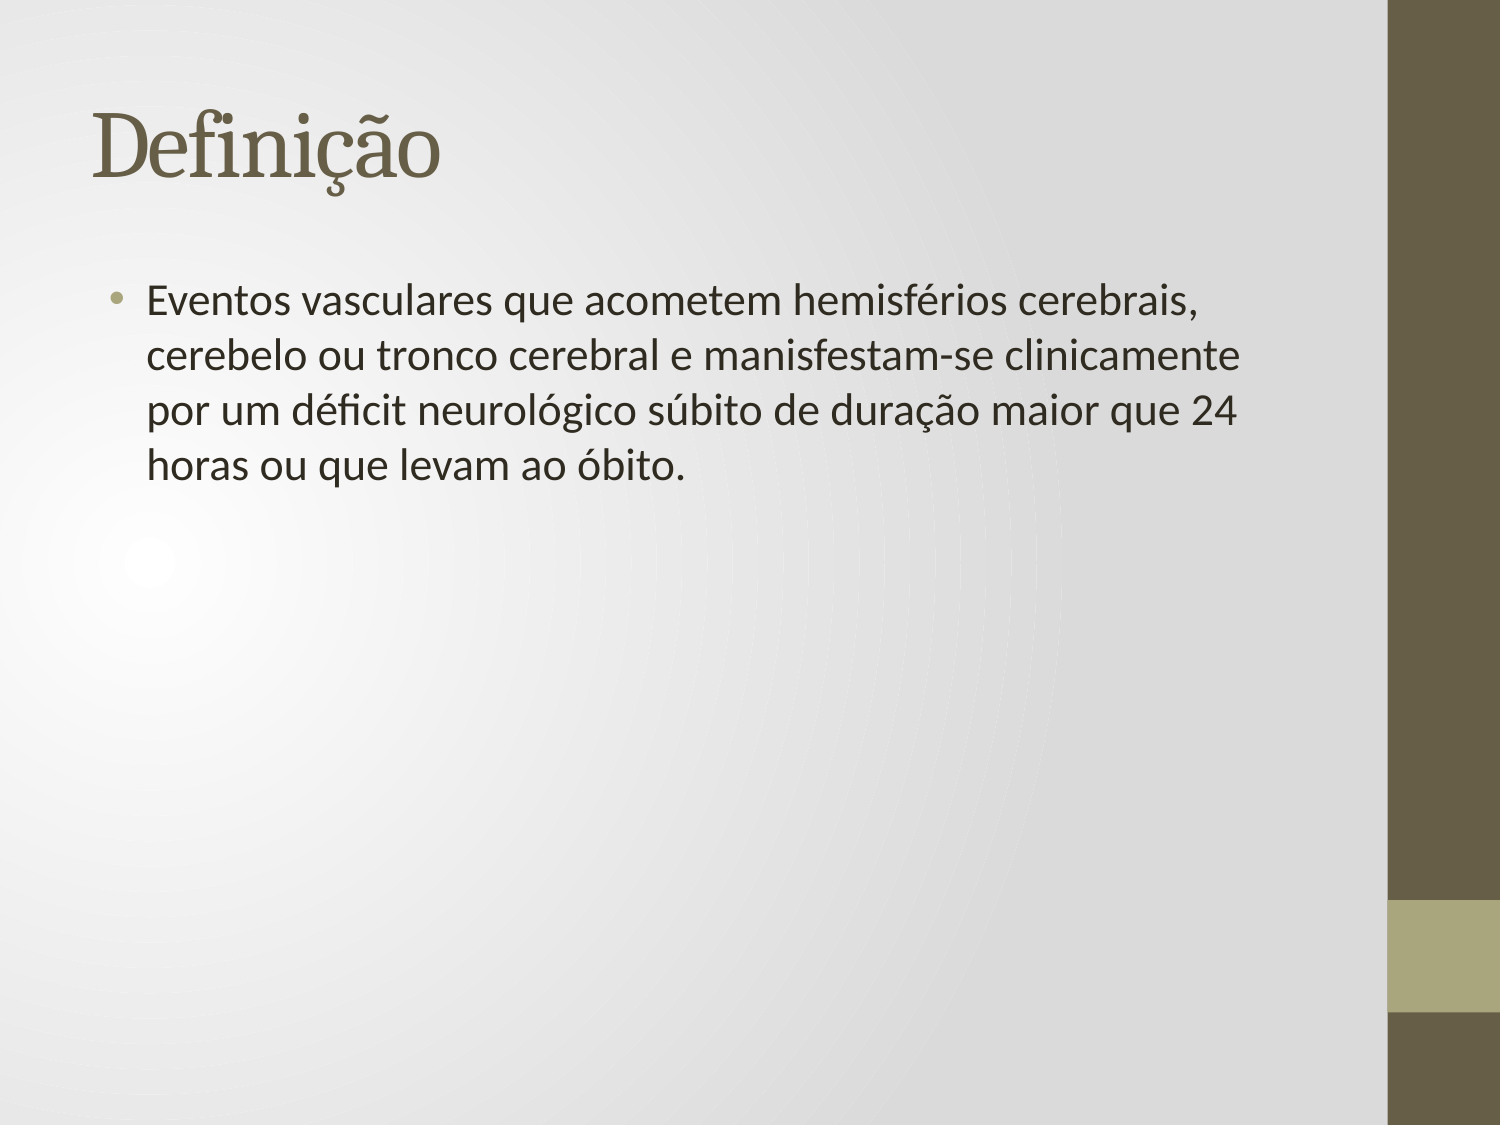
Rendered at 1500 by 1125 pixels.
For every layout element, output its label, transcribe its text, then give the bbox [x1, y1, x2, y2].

list Eventos vasculares que acometem hemisférios cerebrais, cerebelo ou tronco cerebral e manisfestam-se clinicamente por um déficit neurológico súbito de duração maior que 24 horas ou que levam ao óbito. [75, 262, 1325, 1050]
title Definição [75, 45, 1325, 233]
